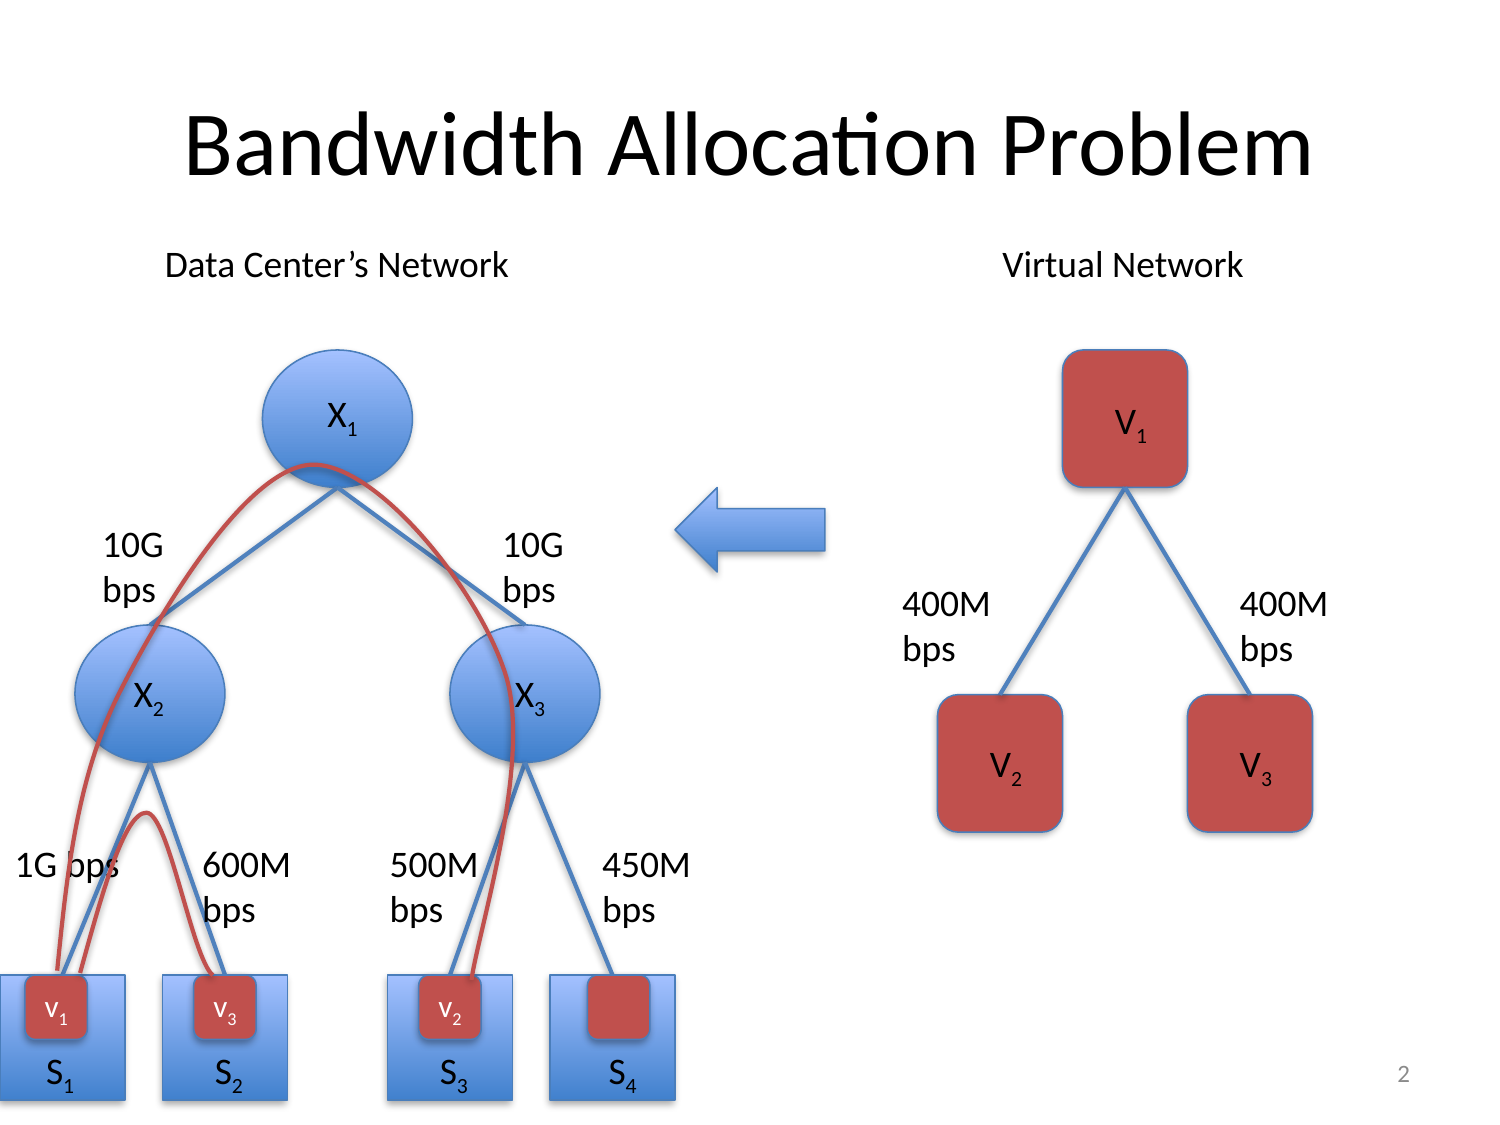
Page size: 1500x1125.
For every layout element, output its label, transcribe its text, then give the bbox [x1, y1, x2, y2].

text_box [56, 461, 533, 981]
title Bandwidth Allocation Problem [75, 45, 1425, 233]
slide_number 2 [1074, 1042, 1425, 1103]
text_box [0, 232, 738, 1101]
text_box [741, 507, 826, 552]
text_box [887, 232, 1401, 833]
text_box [24, 974, 482, 1040]
